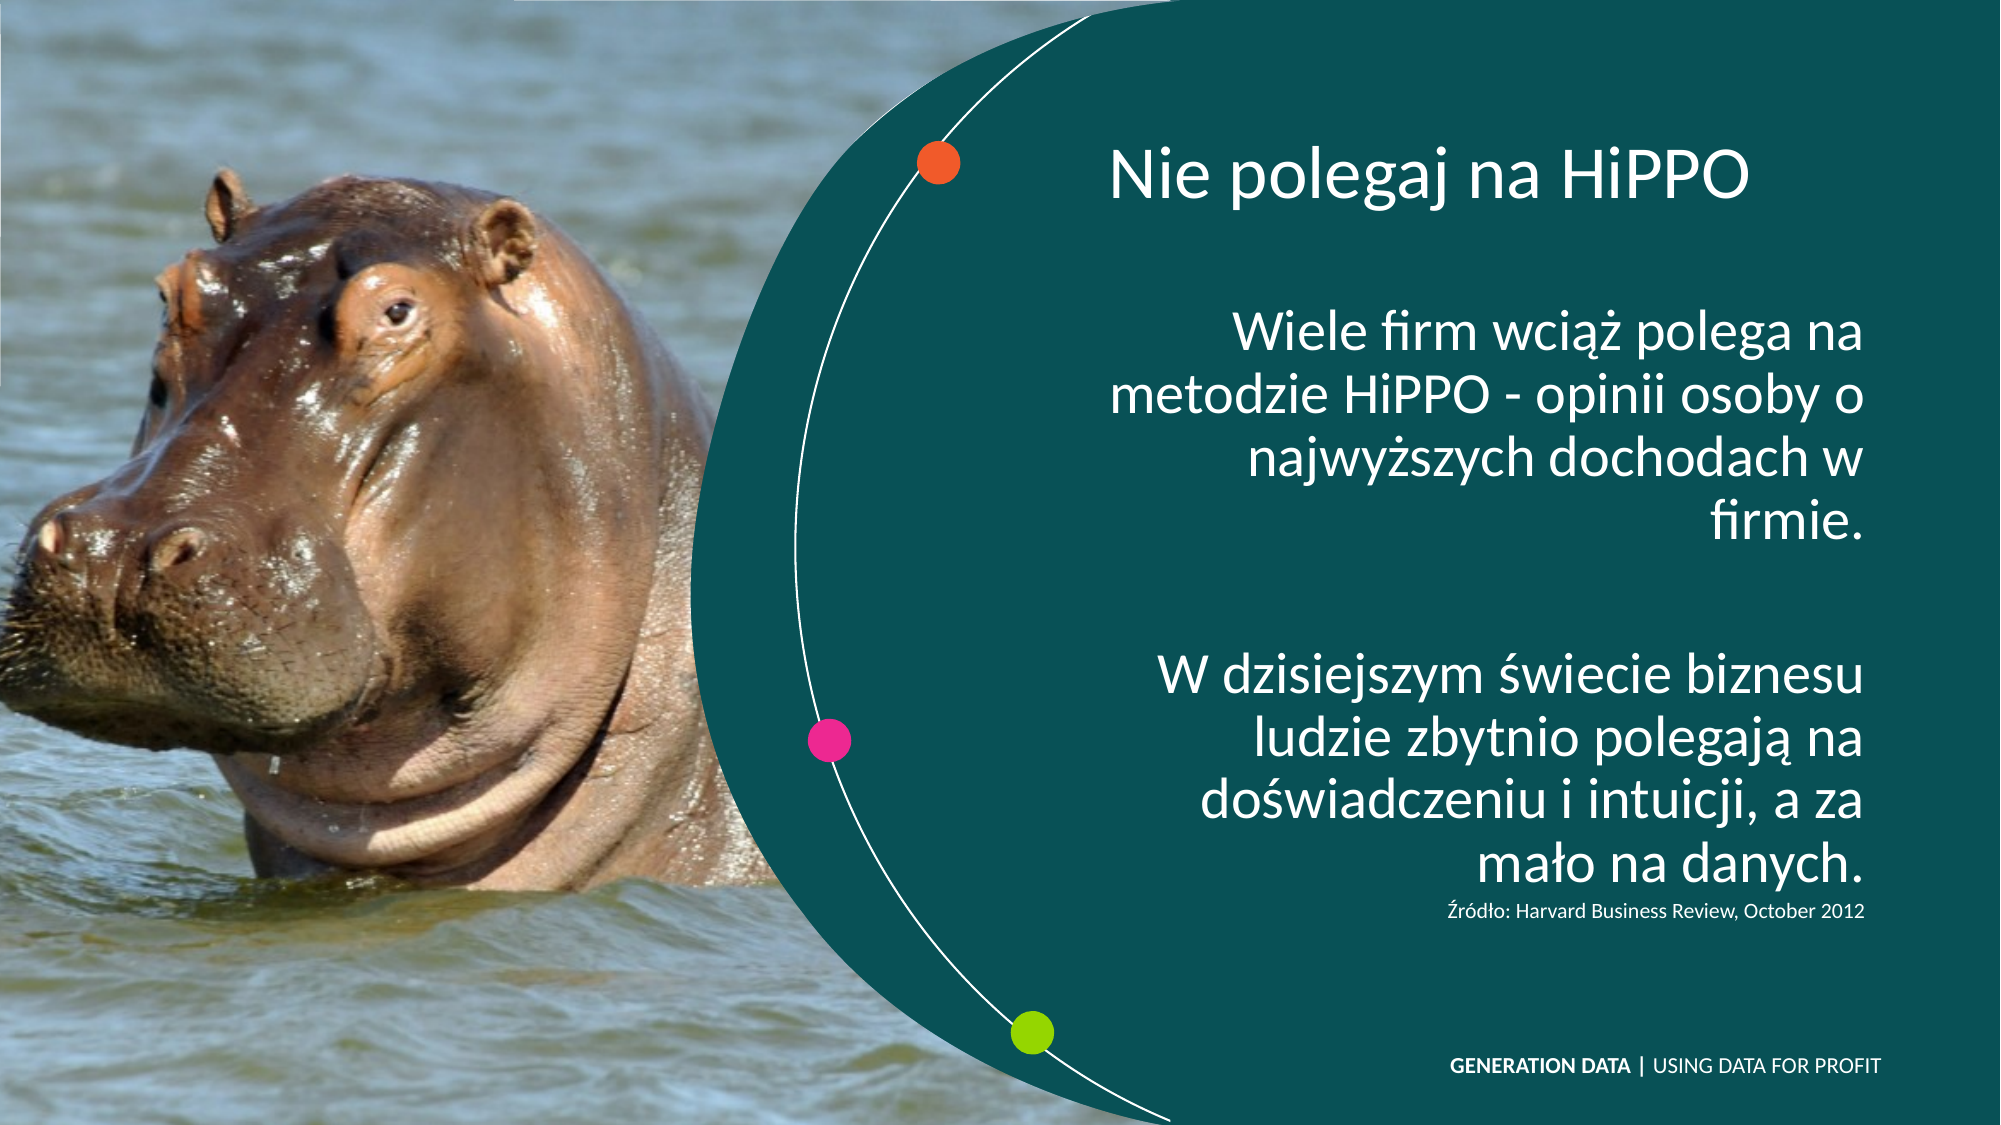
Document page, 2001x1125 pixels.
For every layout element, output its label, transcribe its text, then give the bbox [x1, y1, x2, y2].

picture [0, 0, 1181, 1125]
list Wiele firm wciąż polega na metodzie HiPPO - opinii osoby o najwyższych dochodach w firmie. W dzisiejszym świecie biznesu ludzie zbytnio polegają na doświadczeniu i intuicji, a za mało na danych. [1181, 292, 1881, 834]
list Nie polegaj na HiPPO [1181, 125, 1885, 238]
text_box Źródło: Harvard Business Review, October 2012 [1181, 889, 1881, 931]
